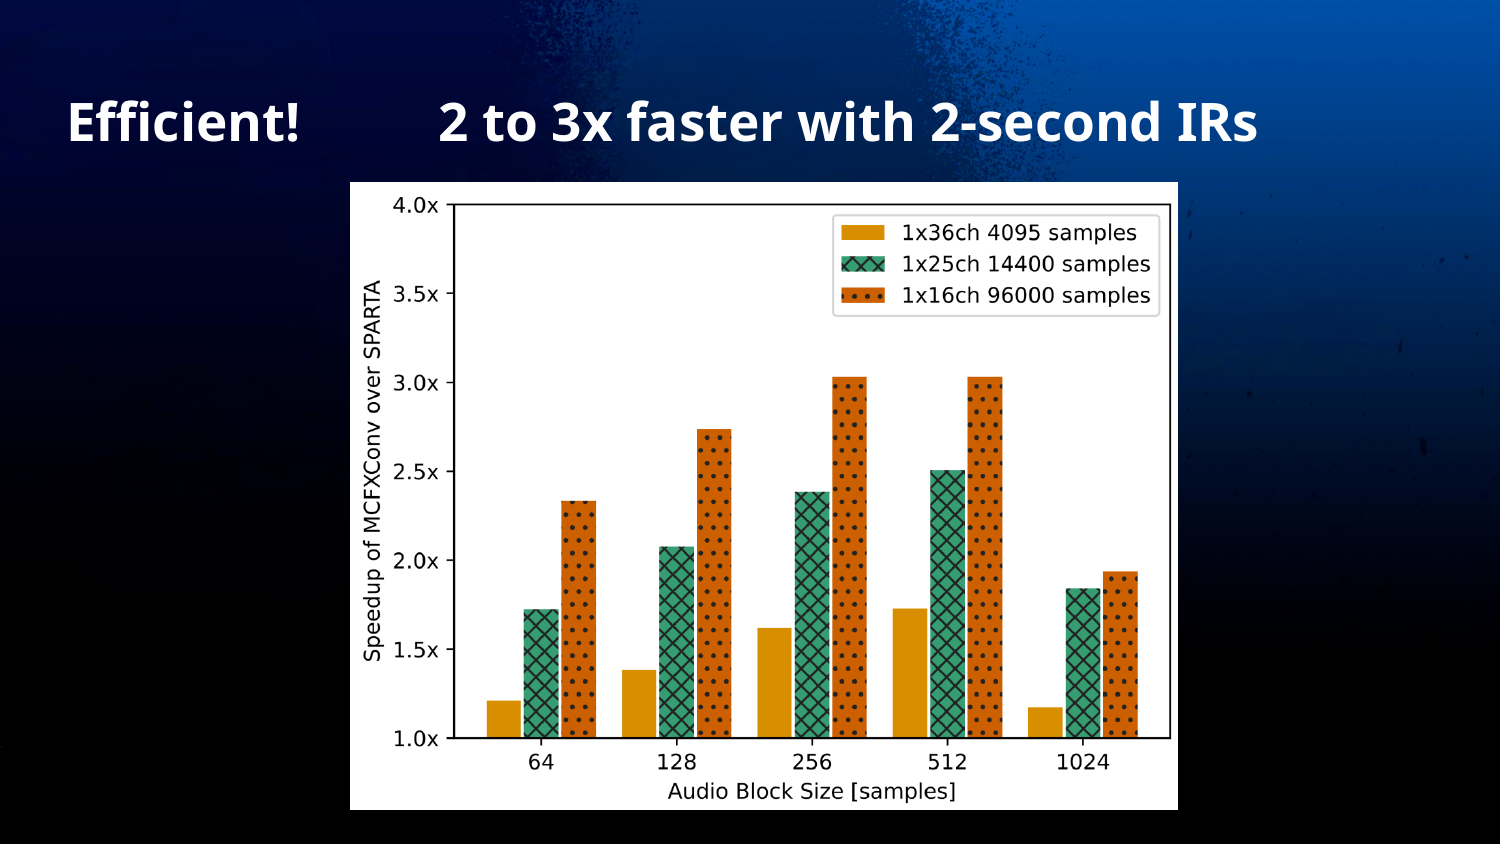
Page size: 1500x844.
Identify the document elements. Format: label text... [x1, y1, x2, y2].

title Efficient! 2 to 3x faster with 2-second IRs [51, 72, 1449, 167]
picture [0, 0, 1500, 844]
